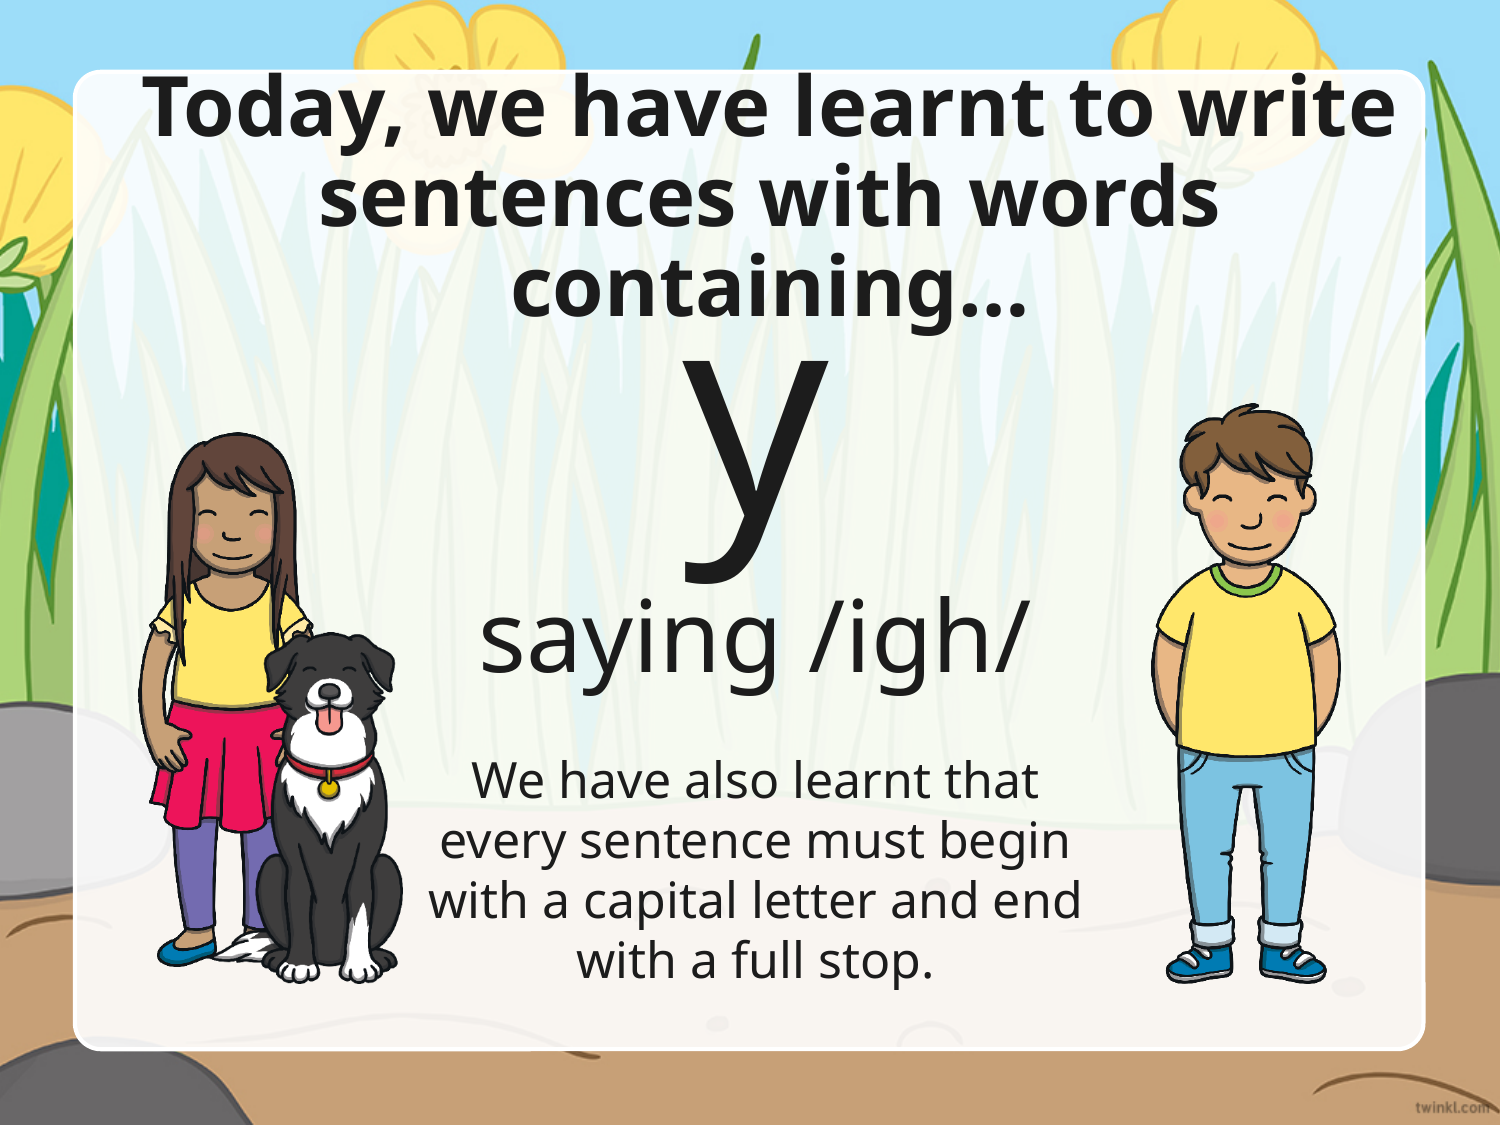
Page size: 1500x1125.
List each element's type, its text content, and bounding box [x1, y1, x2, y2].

title Today, we have learnt to write sentences with words containing… [75, 117, 1466, 281]
text_box We have also learnt that every sentence must begin with a capital letter and end with a full stop. [403, 741, 1109, 996]
text_box y saying /igh/ [318, 281, 1193, 700]
picture [0, 0, 1500, 1125]
